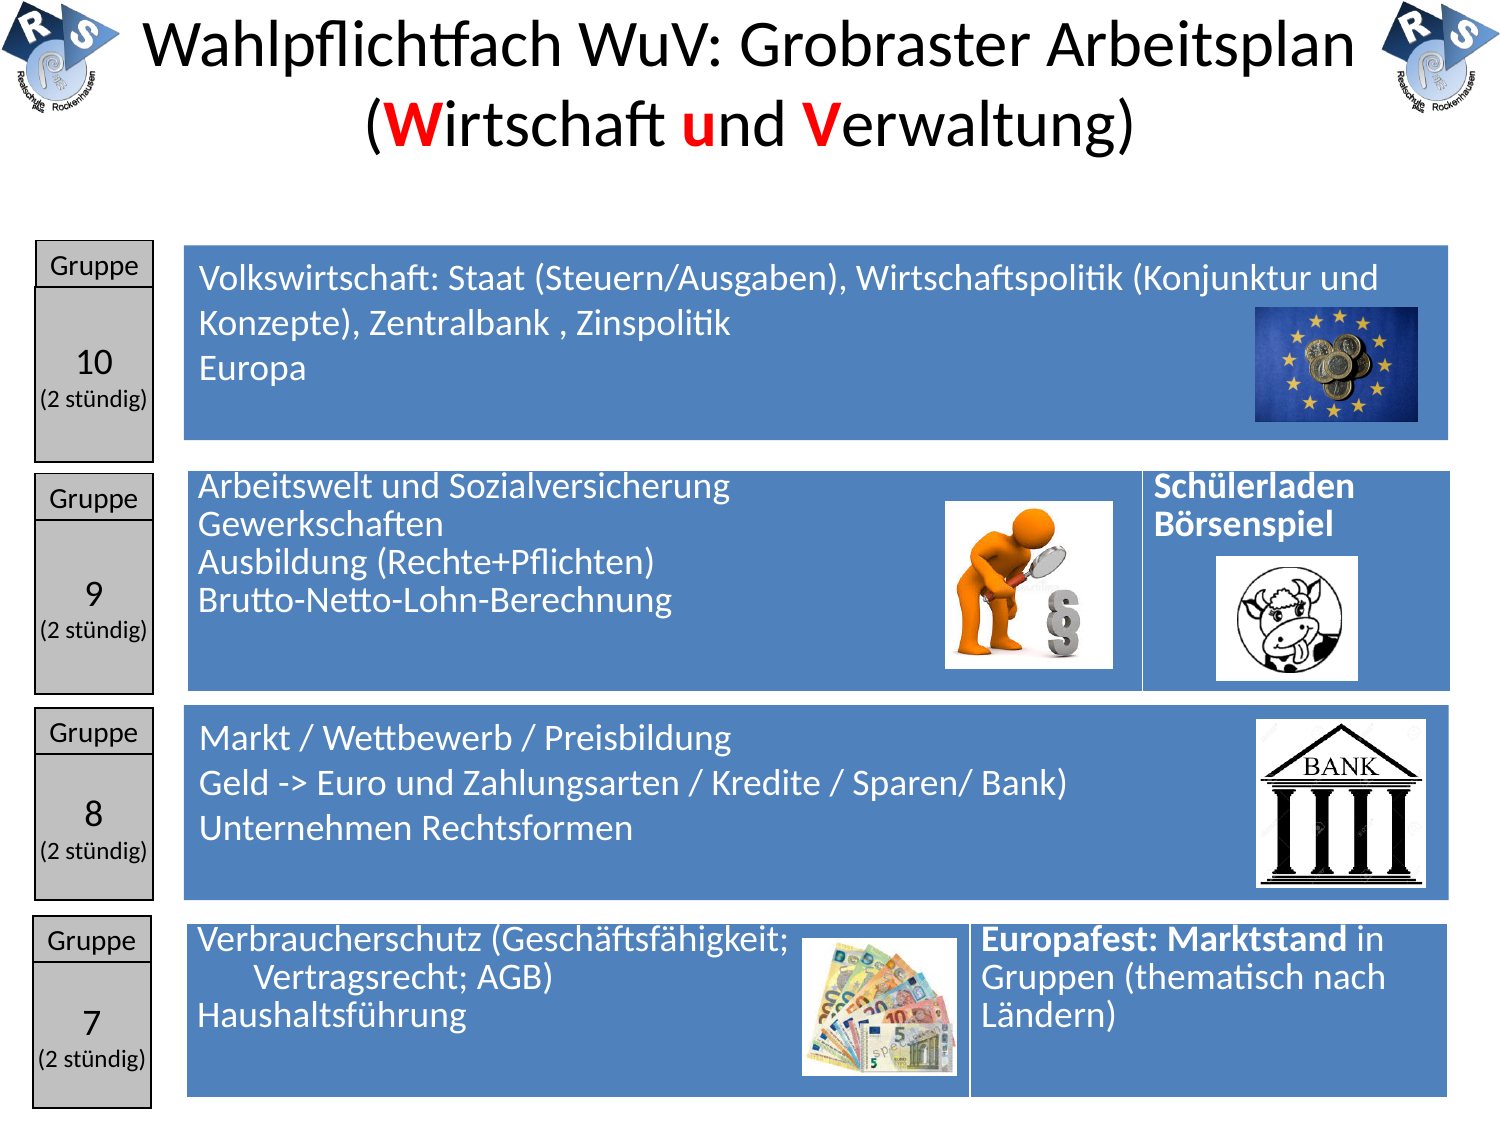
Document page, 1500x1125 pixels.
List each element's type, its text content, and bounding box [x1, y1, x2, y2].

text_box 10 (2 stündig) [34, 287, 154, 462]
picture [1256, 719, 1427, 889]
table_header Schülerladen Börsenspiel [1143, 471, 1450, 691]
picture [1255, 307, 1418, 423]
text_box 8 (2 stündig) [34, 754, 154, 900]
text_box Gruppe [32, 916, 151, 963]
text_box Markt / Wettbewerb / Preisbildung Geld -> Euro und Zahlungsarten / Kredite / Sparen/ Bank) Unternehmen Rechtsformen [183, 705, 1449, 901]
text_box Gruppe [36, 240, 154, 287]
table_header Verbraucherschutz (Geschäftsfähigkeit; Vertragsrecht; AGB) Haushaltsführung [187, 924, 969, 1097]
table_header Arbeitswelt und Sozialversicherung Gewerkschaften Ausbildung (Rechte+Pflichten) Brutto-Netto-Lohn-Berechnung [188, 471, 1142, 691]
table_header Europafest: Marktstand in Gruppen (thematisch nach Ländern) [971, 924, 1447, 1097]
text_box Gruppe [34, 707, 154, 754]
picture [1215, 556, 1358, 681]
text_box 9 (2 stündig) [34, 520, 154, 694]
picture [945, 501, 1113, 669]
picture [1379, 0, 1500, 114]
text_box Wahlpflichtfach WuV: Grobraster Arbeitsplan (Wirtschaft und Verwaltung) [74, 10, 1425, 150]
picture [0, 0, 120, 114]
text_box 7 (2 stündig) [32, 963, 151, 1109]
picture [801, 938, 957, 1076]
text_box Volkswirtschaft: Staat (Steuern/Ausgaben), Wirtschaftspolitik (Konjunktur und Konzepte), Zentralbank , Zinspolitik Europa [183, 245, 1449, 441]
text_box Gruppe [34, 473, 154, 520]
